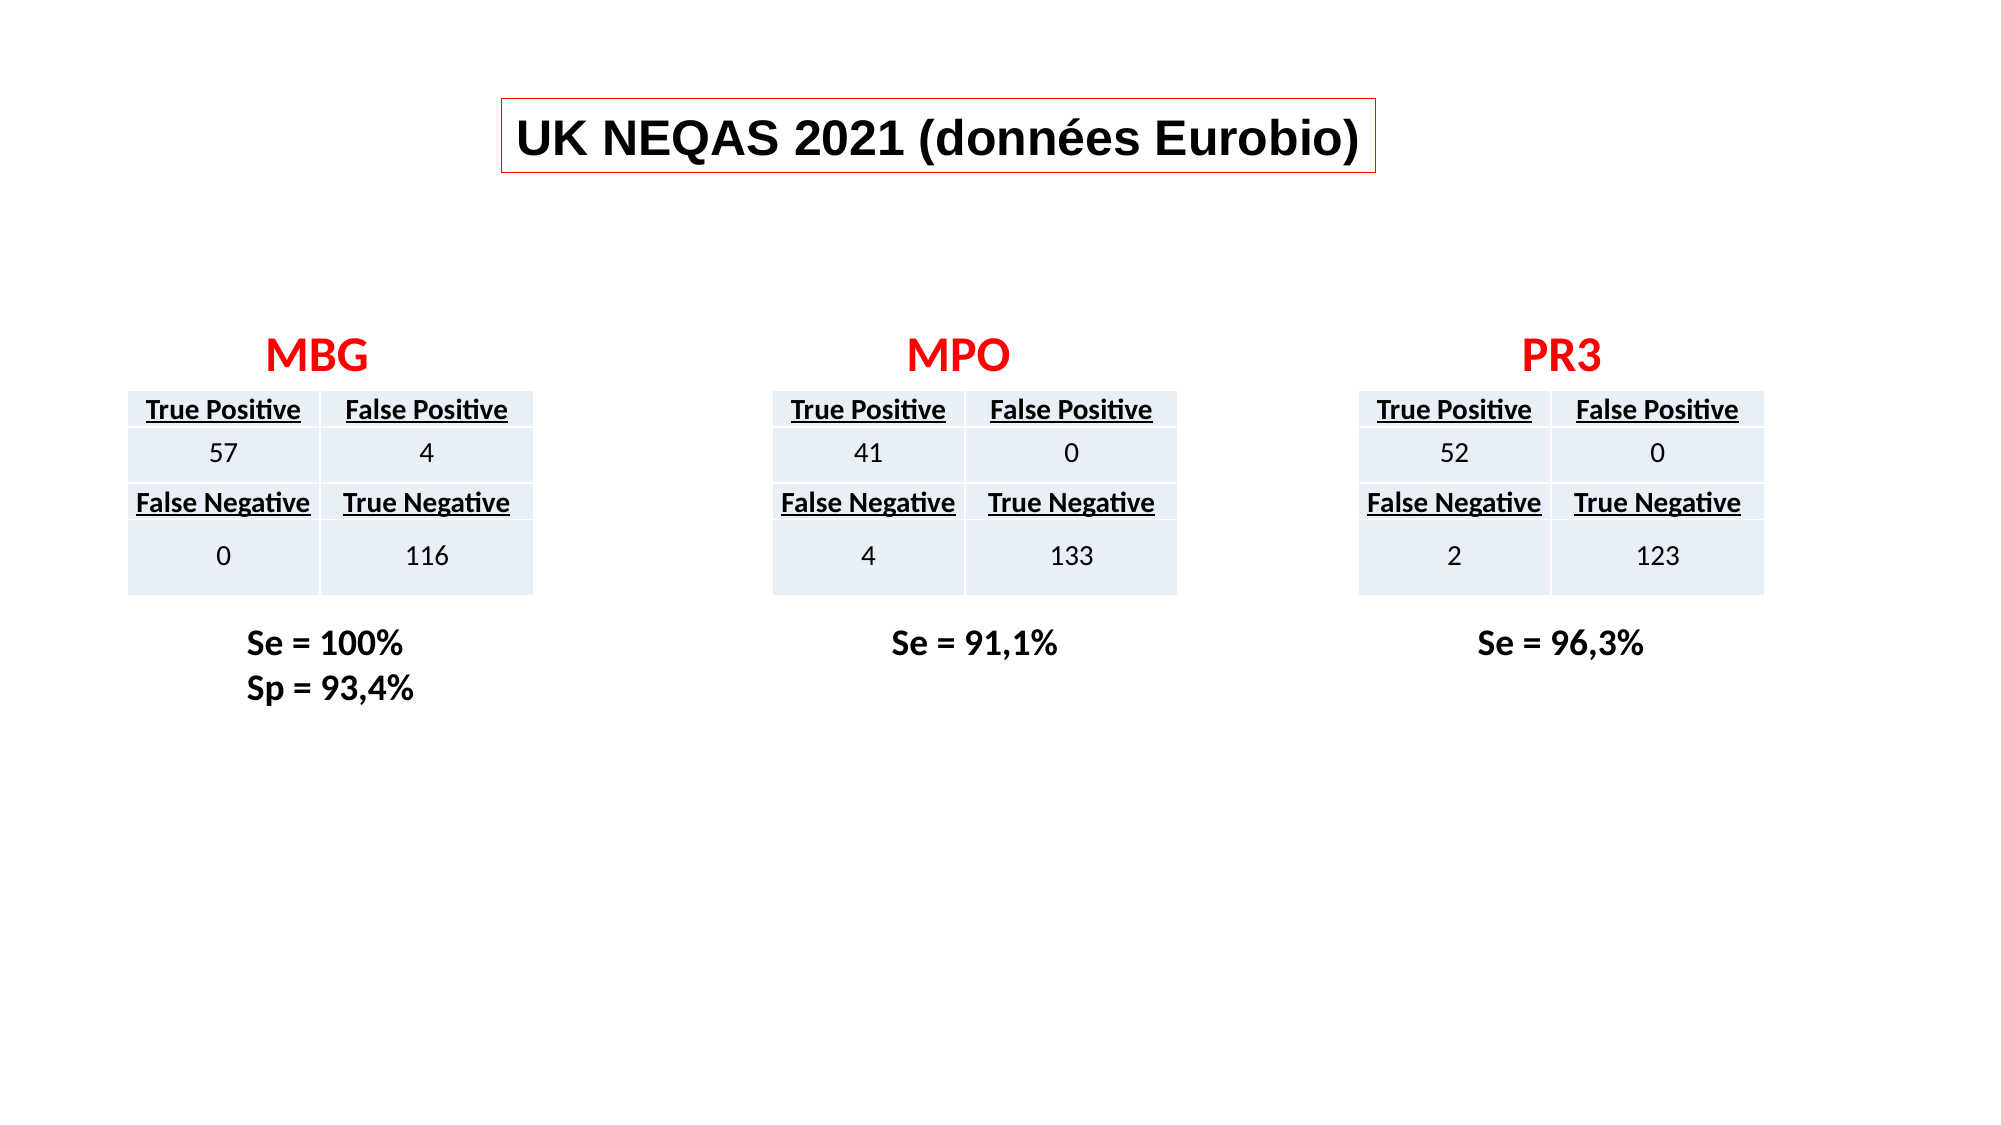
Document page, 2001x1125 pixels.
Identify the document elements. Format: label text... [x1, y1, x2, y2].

table_cell 123 [1552, 520, 1764, 595]
text_box Se = 100% Sp = 93,4% [232, 610, 430, 716]
table_cell False Negative [1359, 484, 1550, 519]
table_cell 41 [773, 428, 964, 482]
table_cell True Negative [321, 484, 533, 519]
text_box Se = 91,1% [876, 610, 1074, 671]
table_header True Positive [128, 391, 319, 426]
table_cell 57 [128, 428, 319, 482]
table_cell False Negative [128, 484, 319, 519]
table_cell 116 [321, 520, 533, 595]
text_box MPO [891, 314, 1026, 389]
table_cell 2 [1359, 520, 1550, 595]
table_cell True Negative [966, 484, 1177, 519]
table_cell 0 [966, 428, 1177, 482]
table_header False Positive [1552, 391, 1764, 426]
table_header True Positive [773, 391, 964, 426]
table_cell 4 [773, 520, 964, 595]
table_cell 133 [966, 520, 1177, 595]
table_cell False Negative [773, 484, 964, 519]
table_cell True Negative [1552, 484, 1764, 519]
text_box MBG [250, 314, 384, 389]
table_cell 0 [128, 520, 319, 595]
table_header False Positive [966, 391, 1177, 426]
text_box Se = 96,3% [1463, 610, 1660, 671]
text_box UK NEQAS 2021 (données Eurobio) [501, 98, 1376, 173]
text_box PR3 [1507, 314, 1617, 389]
table_cell 4 [321, 428, 533, 482]
table_cell 52 [1359, 428, 1550, 482]
table_header False Positive [321, 391, 533, 426]
table_header True Positive [1359, 391, 1550, 426]
table_cell 0 [1552, 428, 1764, 482]
